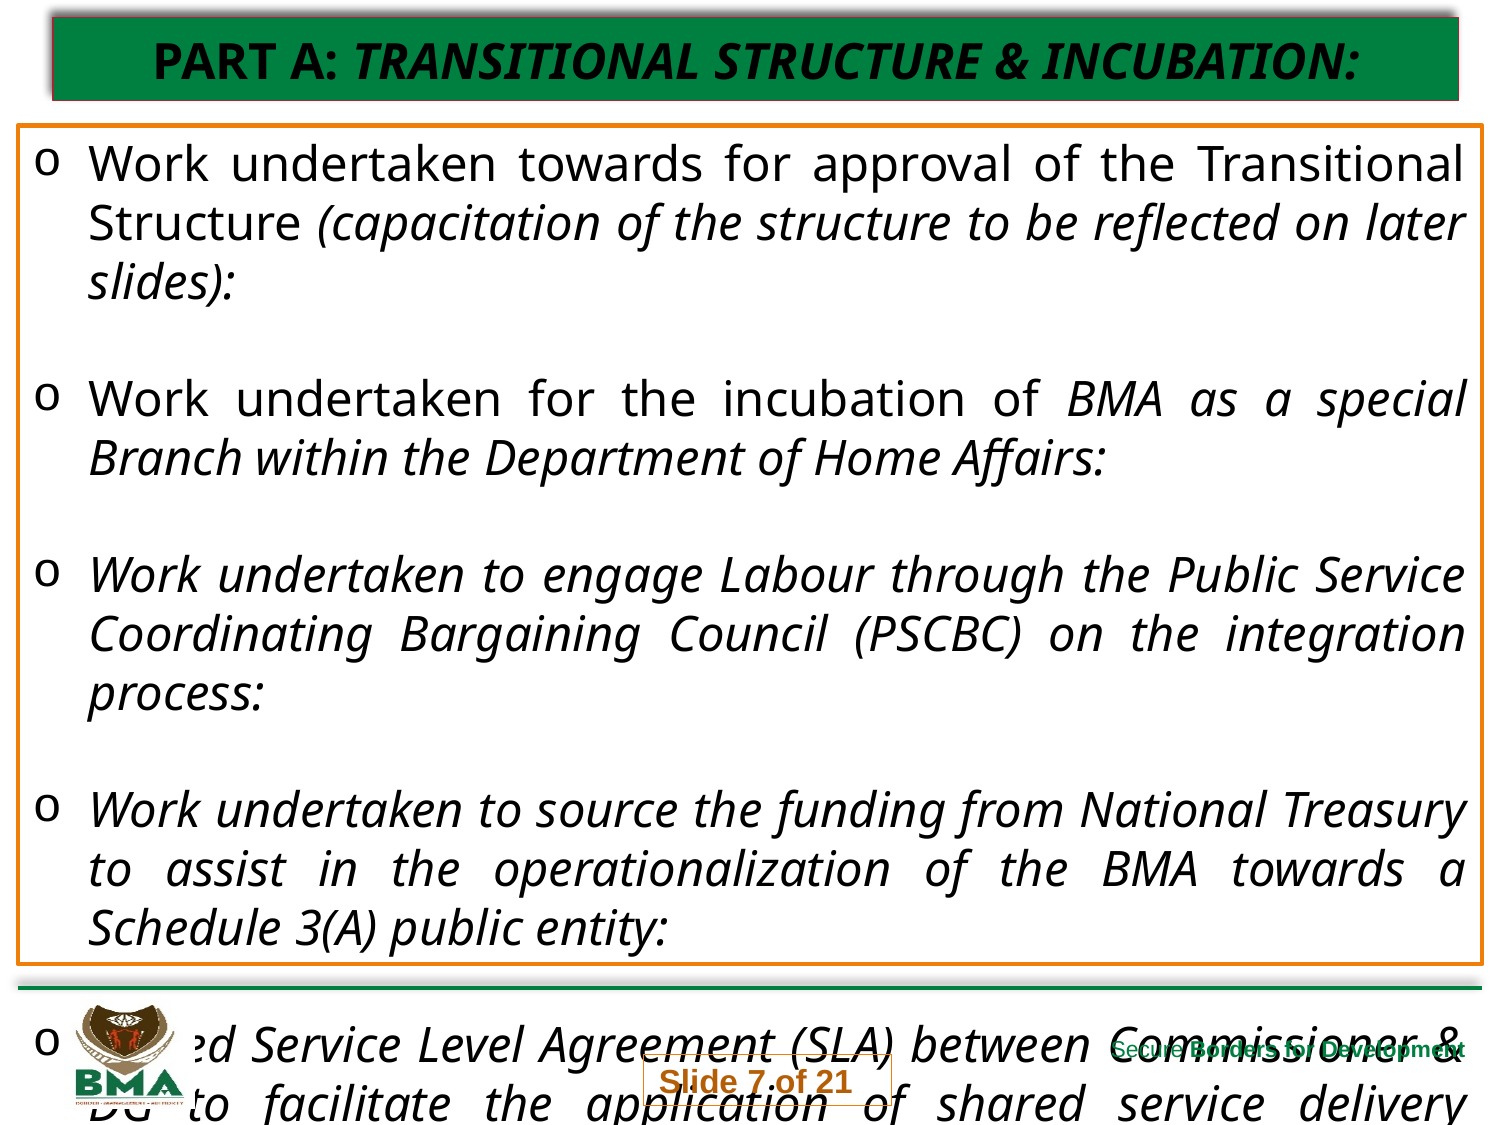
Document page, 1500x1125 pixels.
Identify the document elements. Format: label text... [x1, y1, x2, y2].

text_box Secure Borders for Development [1095, 1027, 1481, 1070]
list Work undertaken towards for approval of the Transitional Structure (capacitation of the structure to be reflected on later slides): Work undertaken for the incubation of BMA as a special Branch within the Department of Home Affairs: Work undertaken to engage Labour through the Public Service Coordinating Bargaining Council (PSCBC) on the integration process: Work undertaken to source the funding from National Treasury to assist in the operationalization of the BMA towards a Schedule 3(A) public entity: Signed Service Level Agreement (SLA) between Commissioner & DG to facilitate the application of shared service delivery model: [16, 123, 1484, 966]
slide_number Slide 7 of 21 [643, 1054, 892, 1106]
text_box PART A: TRANSITIONAL STRUCTURE & INCUBATION: [52, 17, 1459, 101]
picture [64, 999, 195, 1109]
